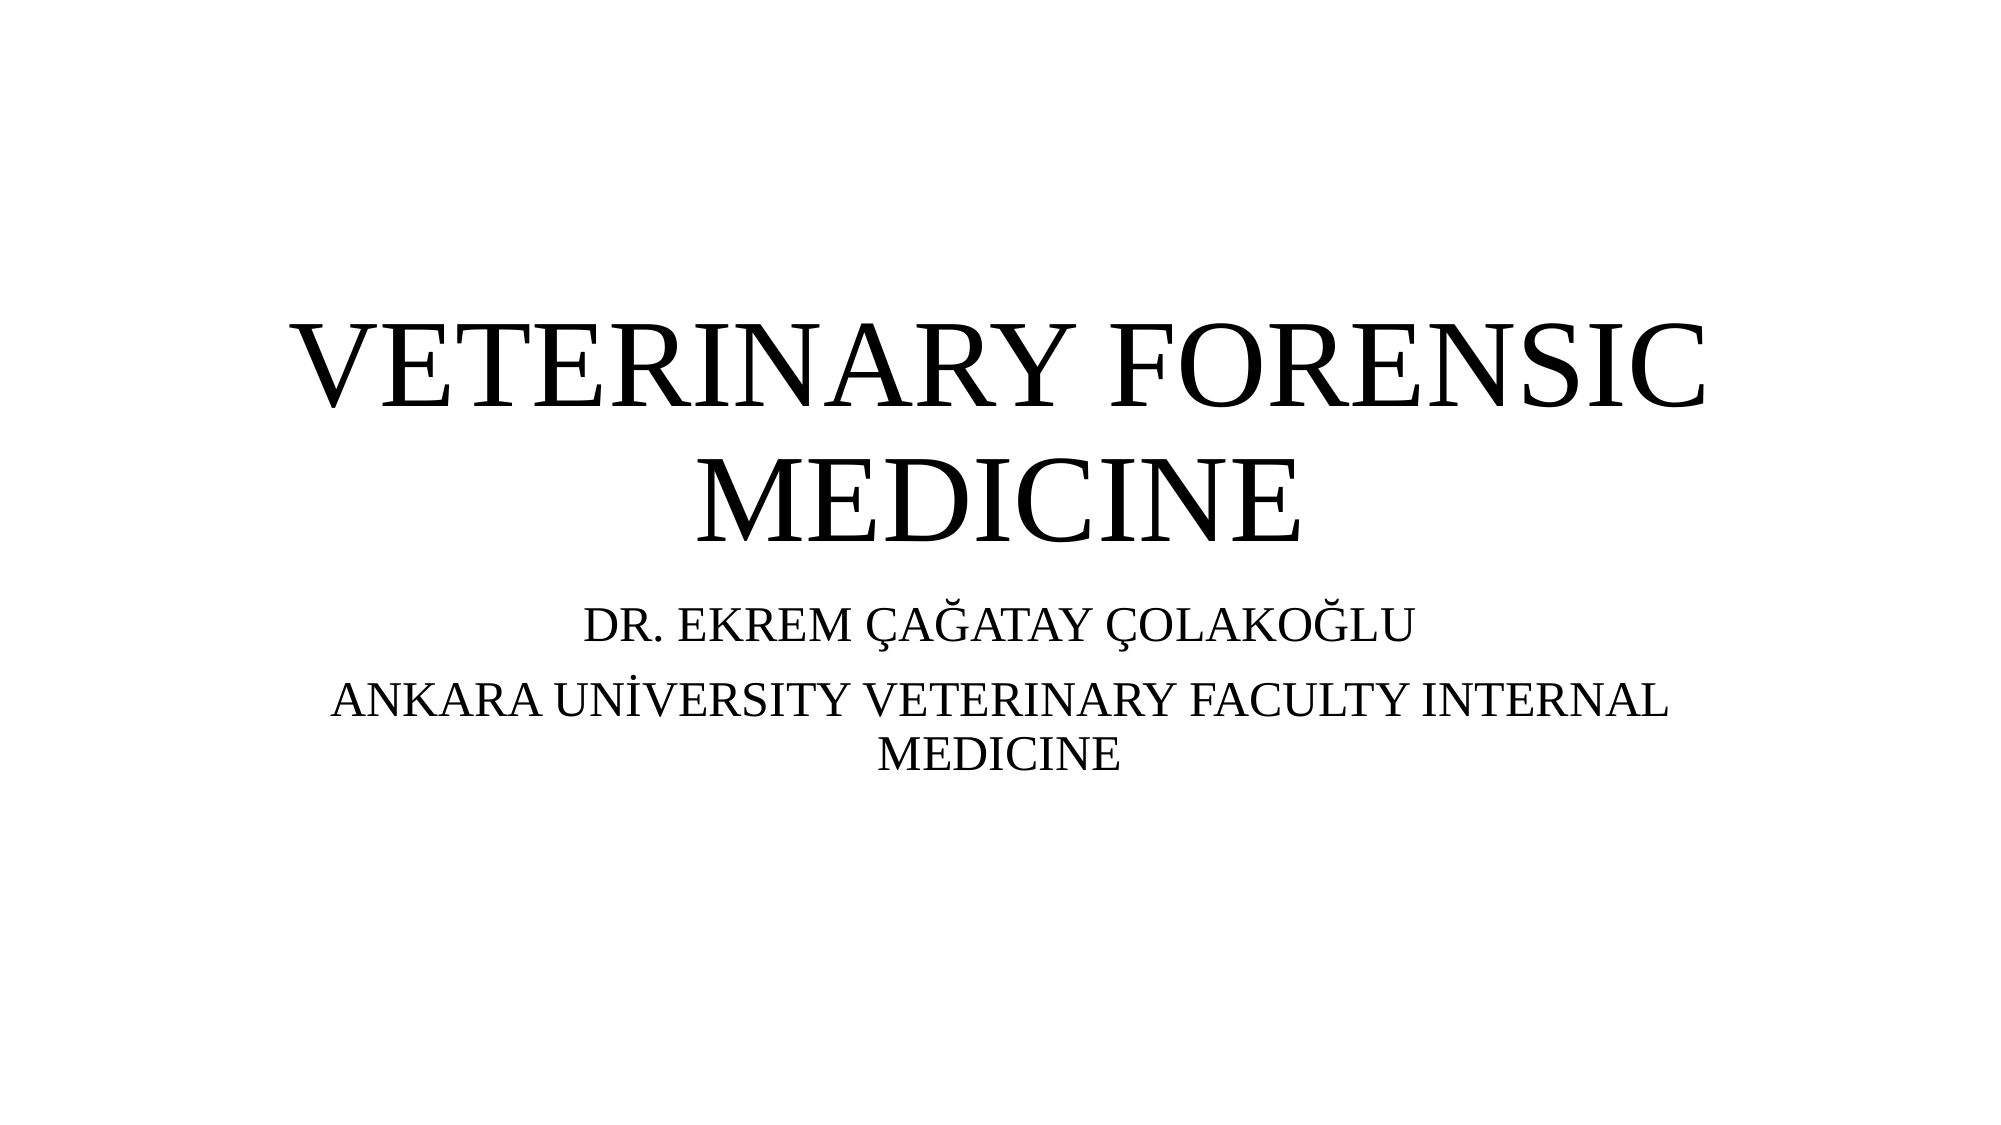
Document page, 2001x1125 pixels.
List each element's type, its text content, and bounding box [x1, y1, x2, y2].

subtitle DR. EKREM ÇAĞATAY ÇOLAKOĞLU ANKARA UNİVERSITY VETERINARY FACULTY INTERNAL MEDICINE [249, 590, 1750, 863]
title VETERINARY FORENSIC MEDICINE [249, 184, 1750, 576]
